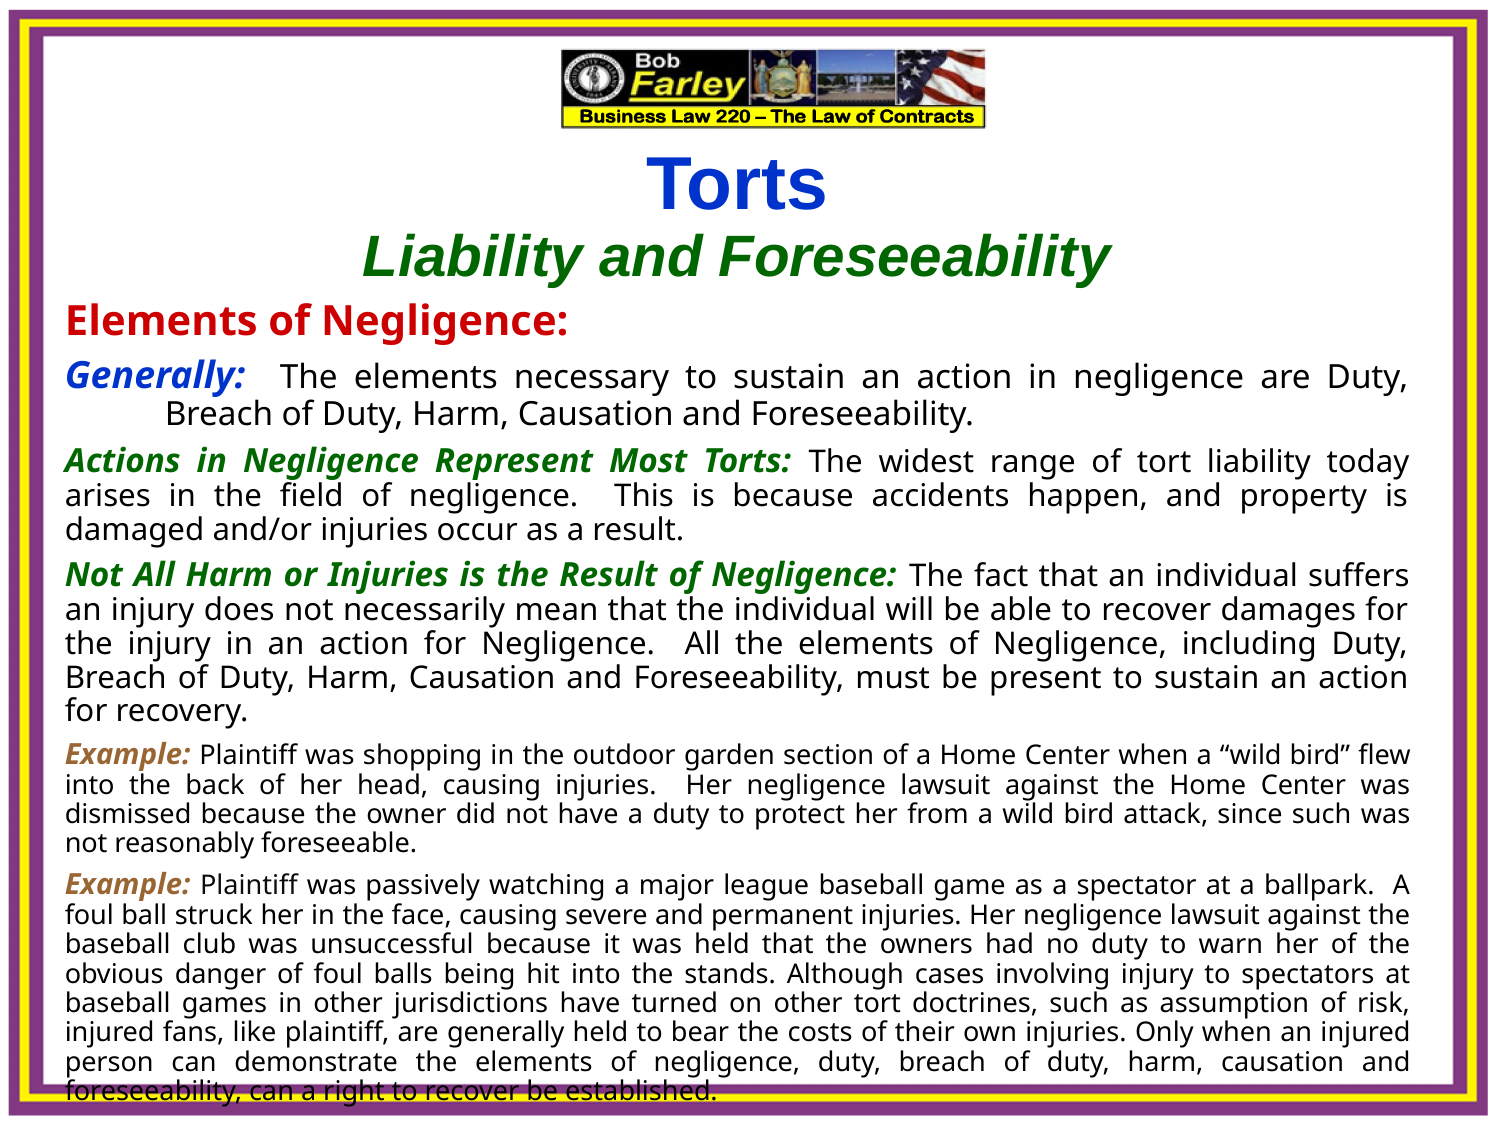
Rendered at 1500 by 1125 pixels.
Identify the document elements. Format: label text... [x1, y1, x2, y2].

picture [0, 0, 1500, 1125]
text_box Torts Liability and Foreseeability Elements of Negligence: Generally: The elements necessary to sustain an action in negligence are Duty, Breach of Duty, Harm, Causation and Foreseeability. Actions in Negligence Represent Most Torts: The widest range of tort liability today arises in the field of negligence. This is because accidents happen, and property is damaged and/or injuries occur as a result. Not All Harm or Injuries is the Result of Negligence: The fact that an individual suffers an injury does not necessarily mean that the individual will be able to recover damages for the injury in an action for Negligence. All the elements of Negligence, including Duty, Breach of Duty, Harm, Causation and Foreseeability, must be present to sustain an action for recovery. Example: Plaintiff was shopping in the outdoor garden section of a Home Center when a “wild bird” flew into the back of her head, causing injuries. Her negligence lawsuit against the Home Center was dismissed because the owner did not have a duty to protect her from a wild bird attack, since such was not reasonably foreseeable. Example: Plaintiff was passively watching a major league baseball game as a spectator at a ballpark. A foul ball struck her in the face, causing severe and permanent injuries. Her negligence lawsuit against the baseball club was unsuccessful because it was held that the owners had no duty to warn her of the obvious danger of foul balls being hit into the stands. Although cases involving injury to spectators at baseball games in other jurisdictions have turned on other tort doctrines, such as assumption of risk, injured fans, like plaintiff, are generally held to bear the costs of their own injuries. Only when an injured person can demonstrate the elements of negligence, duty, breach of duty, harm, causation and foreseeability, can a right to recover be established. [50, 137, 1425, 1063]
